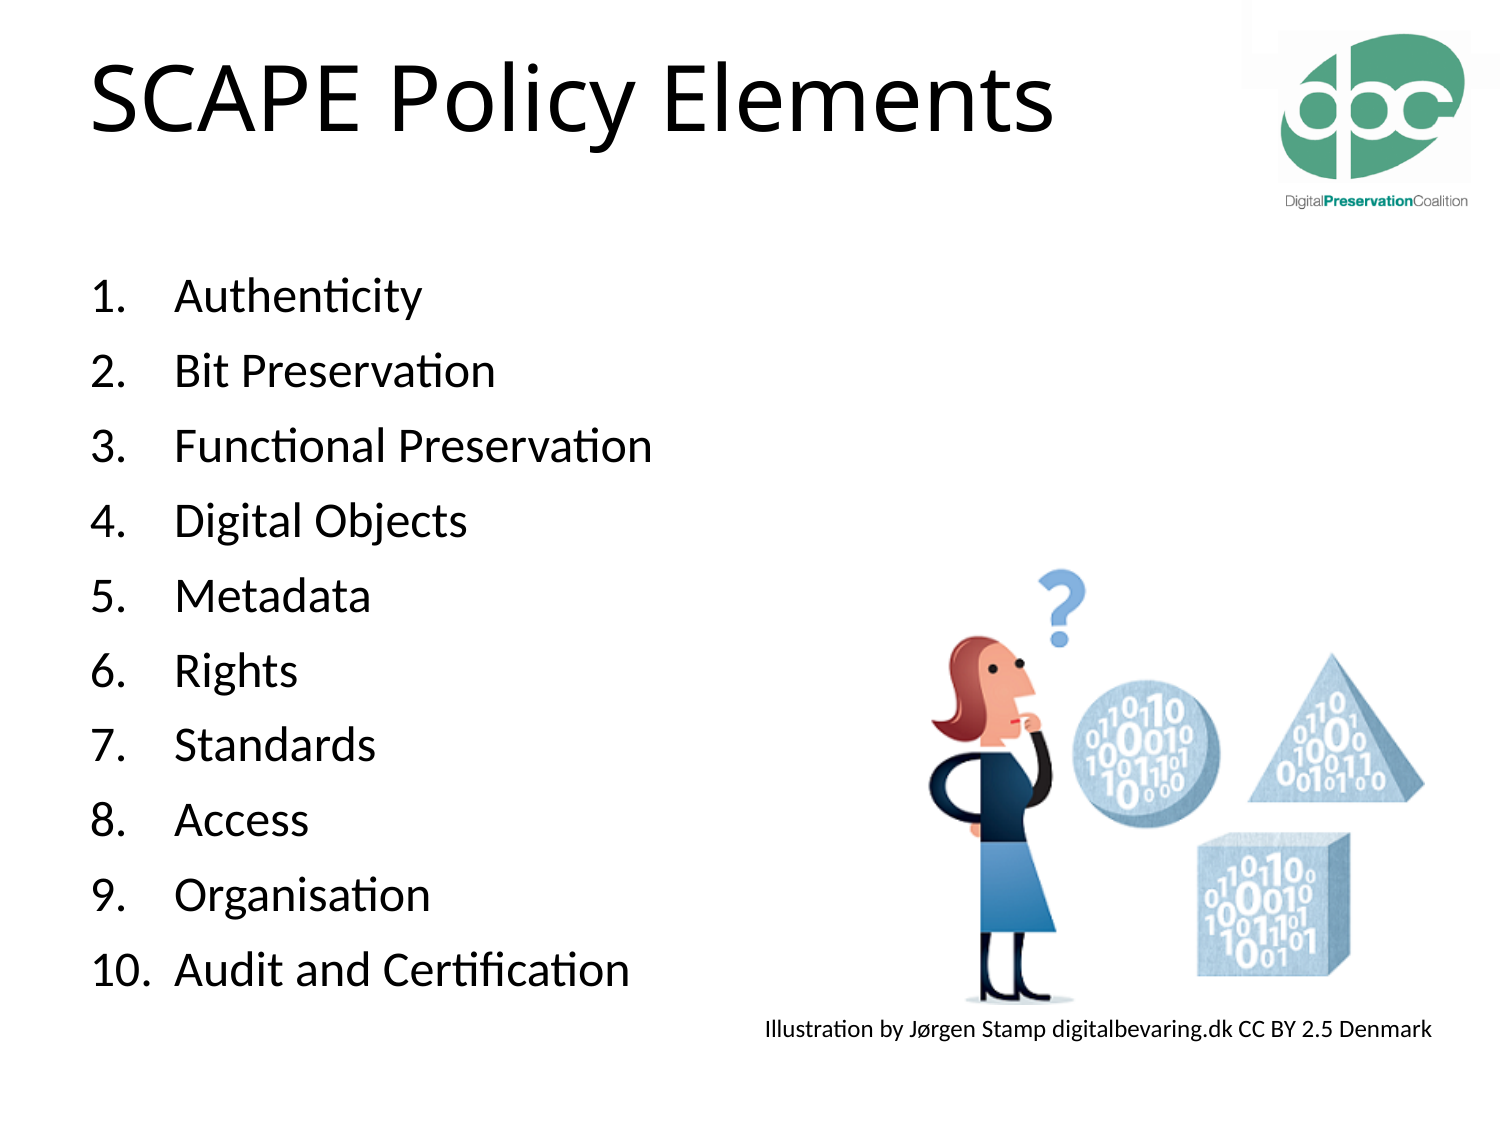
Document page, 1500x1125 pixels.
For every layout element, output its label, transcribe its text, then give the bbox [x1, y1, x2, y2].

text_box Illustration by Jørgen Stamp digitalbevaring.dk CC BY 2.5 Denmark [750, 1004, 1463, 1050]
text_box SCAPE Policy Elements [74, 45, 1425, 220]
picture [908, 532, 1425, 1005]
picture [1241, 0, 1500, 253]
text_box Authenticity Bit Preservation Functional Preservation Digital Objects Metadata Rights Standards Access Organisation Audit and Certification [74, 262, 1425, 1005]
